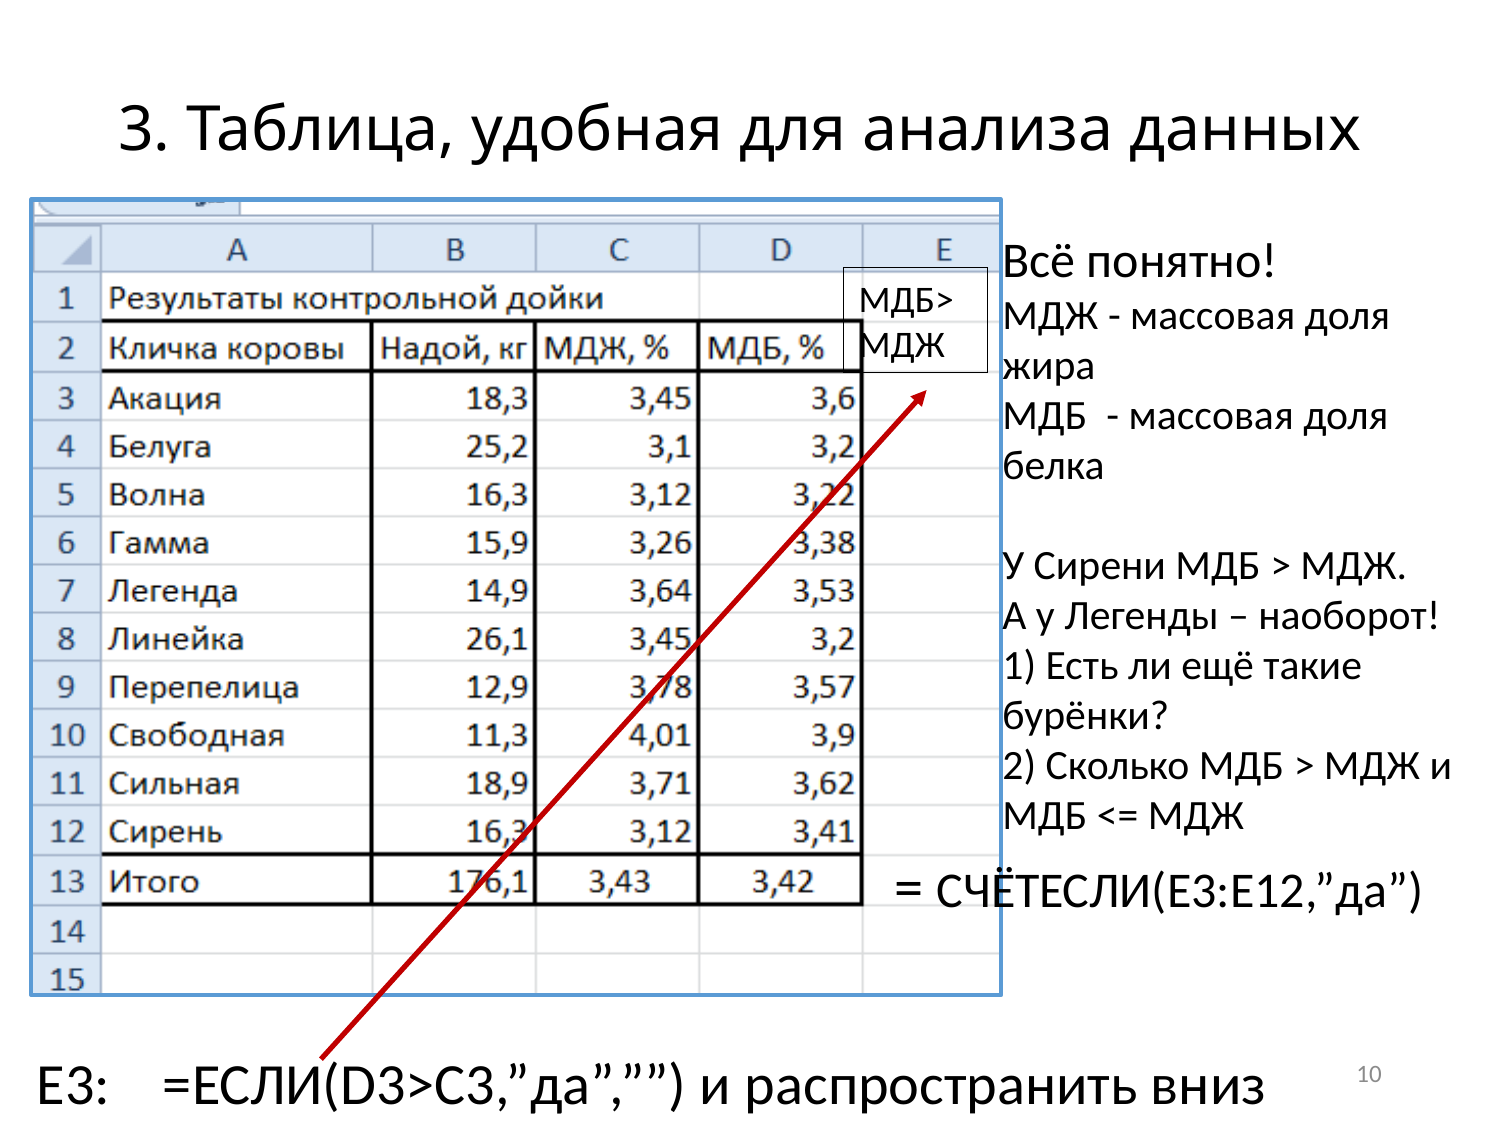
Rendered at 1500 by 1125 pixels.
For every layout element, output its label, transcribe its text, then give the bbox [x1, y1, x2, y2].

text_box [320, 390, 927, 1060]
picture [33, 201, 999, 993]
text_box = СЧЁТЕСЛИ(E3:E12,”да”) [999, 841, 1439, 927]
title 3. Таблица, удобная для анализа данных [103, 59, 1397, 202]
text_box Всё понятно! МДЖ - массовая доля жира МДБ - массовая доля белка У Сирени МДБ > МДЖ. А у Легенды – наоборот! 1) Есть ли ещё такие бурёнки? 2) Сколько МДБ > МДЖ и МДБ <= МДЖ [999, 220, 1471, 846]
text_box E3: =ЕСЛИ(D3>C3,”да”,””) и распространить вниз [21, 1039, 1329, 1124]
slide_number 10 [1059, 1042, 1397, 1103]
